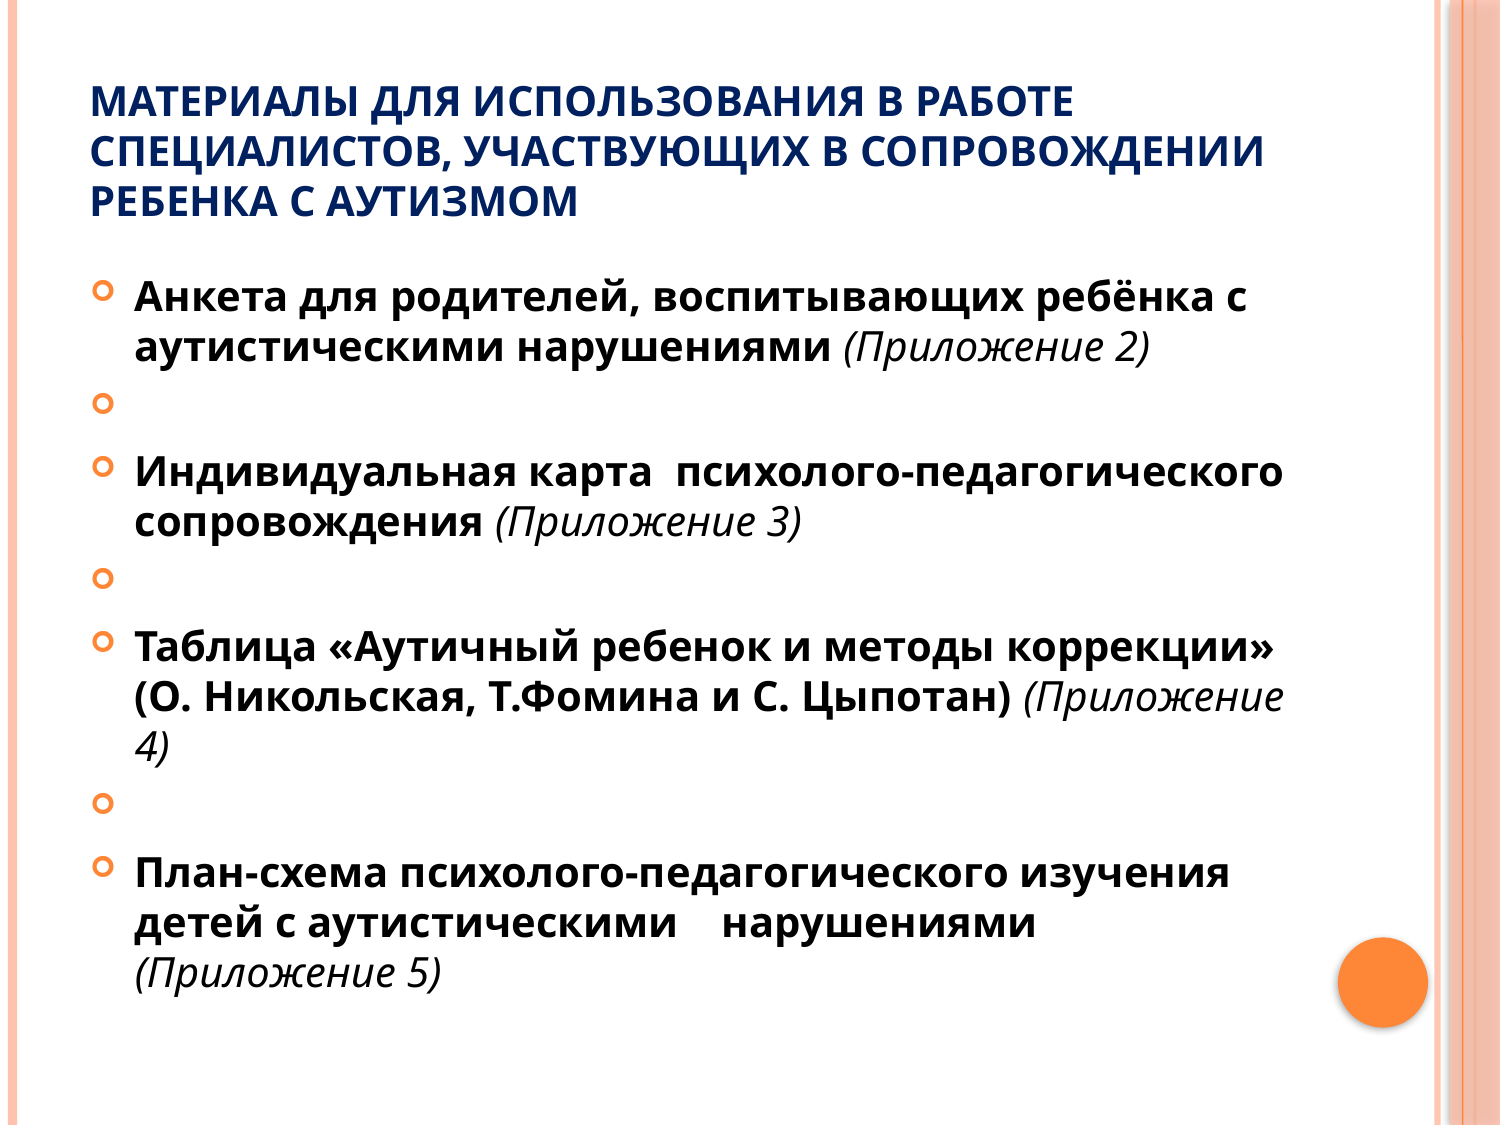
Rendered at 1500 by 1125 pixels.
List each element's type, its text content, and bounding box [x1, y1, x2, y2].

list Анкета для родителей, воспитывающих ребёнка с аутистическими нарушениями (Приложение 2) Индивидуальная карта психолого-педагогического сопровождения (Приложение 3) Таблица «Аутичный ребенок и методы коррекции» (О. Никольская, Т.Фомина и С. Цыпотан) (Приложение 4) План-схема психолого-педагогического изучения детей с аутистическими нарушениями (Приложение 5) [75, 262, 1300, 1062]
title материалы для использования в работе специалистов, участвующих в сопровождении ребенка с аутизмом [75, 45, 1300, 233]
